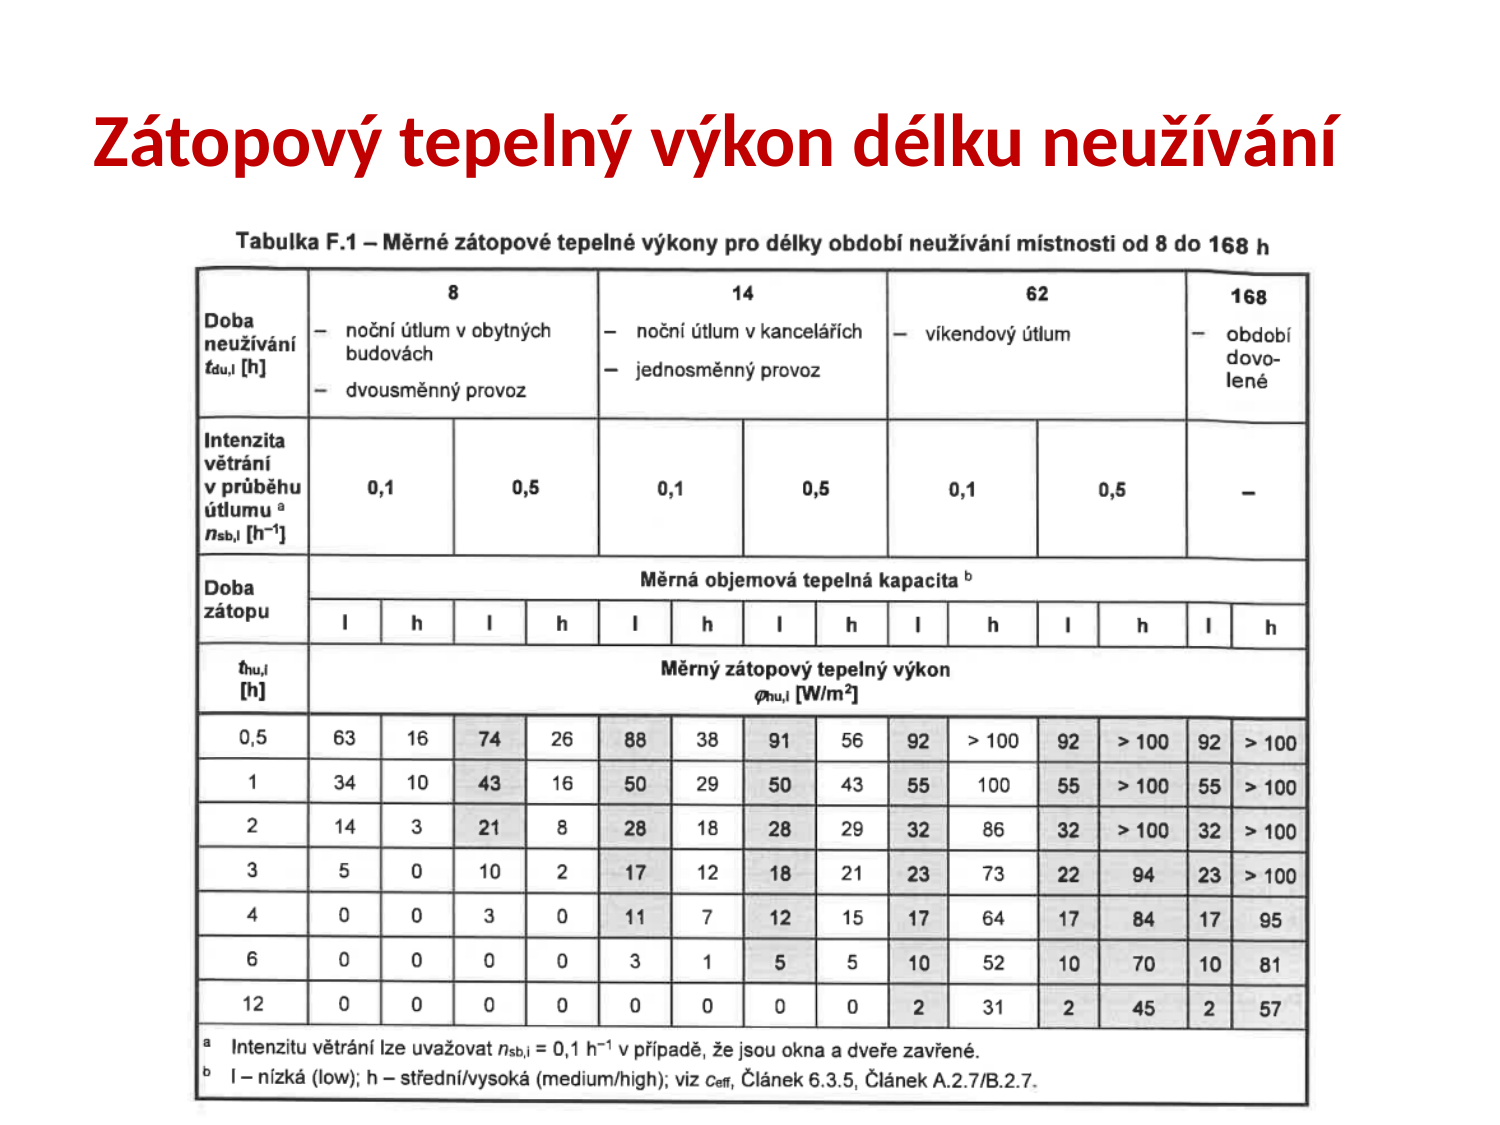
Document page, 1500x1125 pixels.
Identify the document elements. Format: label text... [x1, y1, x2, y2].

picture [170, 220, 1332, 1121]
title Zátopový tepelný výkon délku neužívání [41, 42, 1392, 231]
